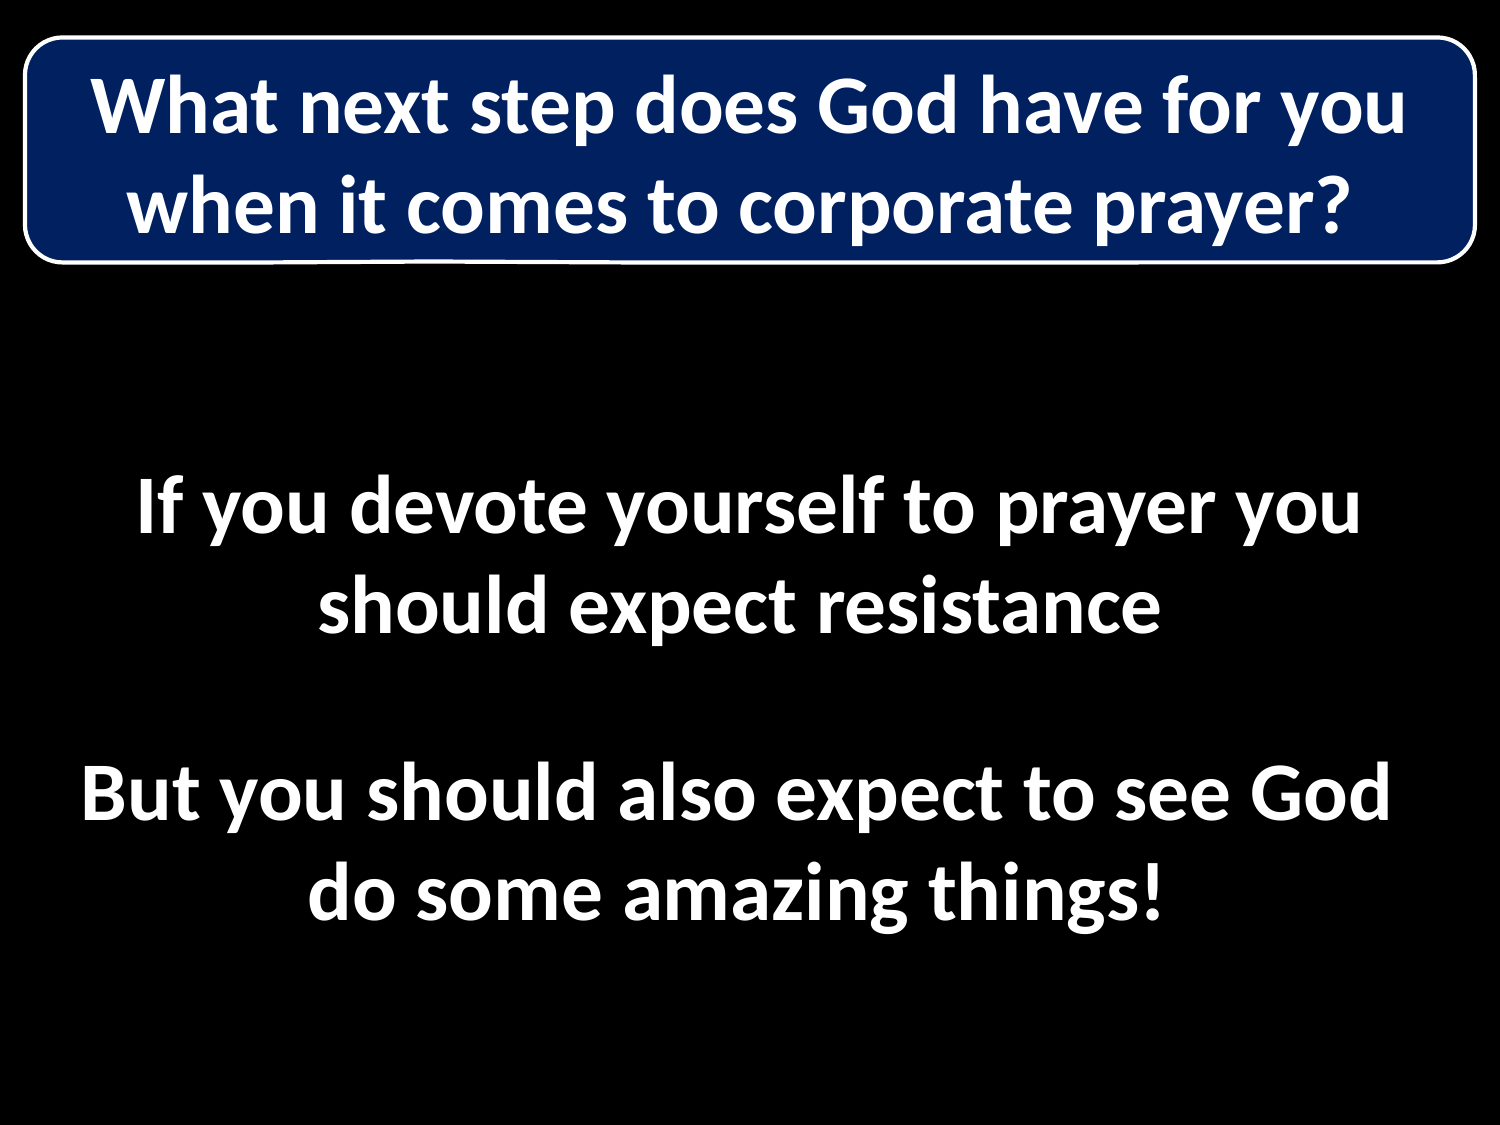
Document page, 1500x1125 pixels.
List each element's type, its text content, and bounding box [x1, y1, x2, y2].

text_box But you should also expect to see God do some amazing things! [10, 722, 1465, 953]
text_box If you devote yourself to prayer you should expect resistance [22, 435, 1478, 665]
text_box What next step does God have for you when it comes to corporate prayer? [22, 35, 1478, 265]
